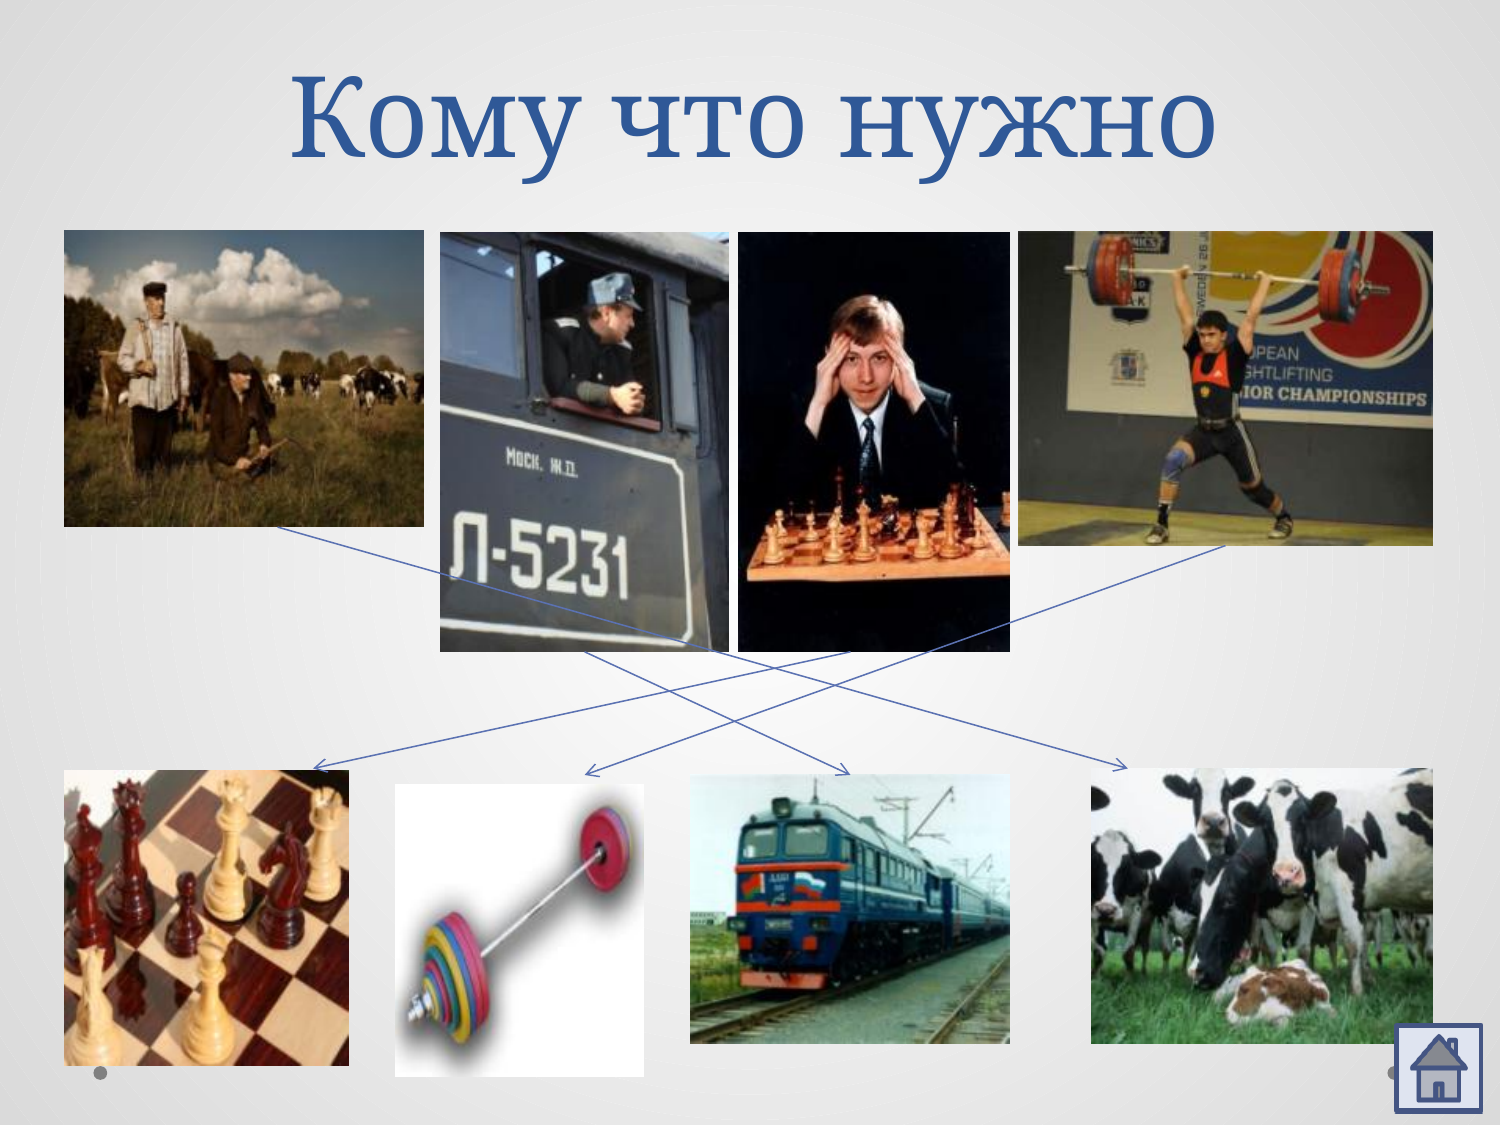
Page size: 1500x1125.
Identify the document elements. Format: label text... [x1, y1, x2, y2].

picture [440, 232, 729, 526]
picture [64, 230, 424, 528]
picture [738, 232, 1011, 526]
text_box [584, 545, 1226, 776]
title Кому что нужно [79, 0, 1430, 188]
picture [690, 776, 1011, 1044]
picture [395, 784, 644, 1077]
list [64, 770, 349, 1066]
picture [1018, 231, 1433, 546]
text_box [277, 526, 1129, 769]
picture [1091, 768, 1484, 1114]
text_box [312, 651, 579, 769]
